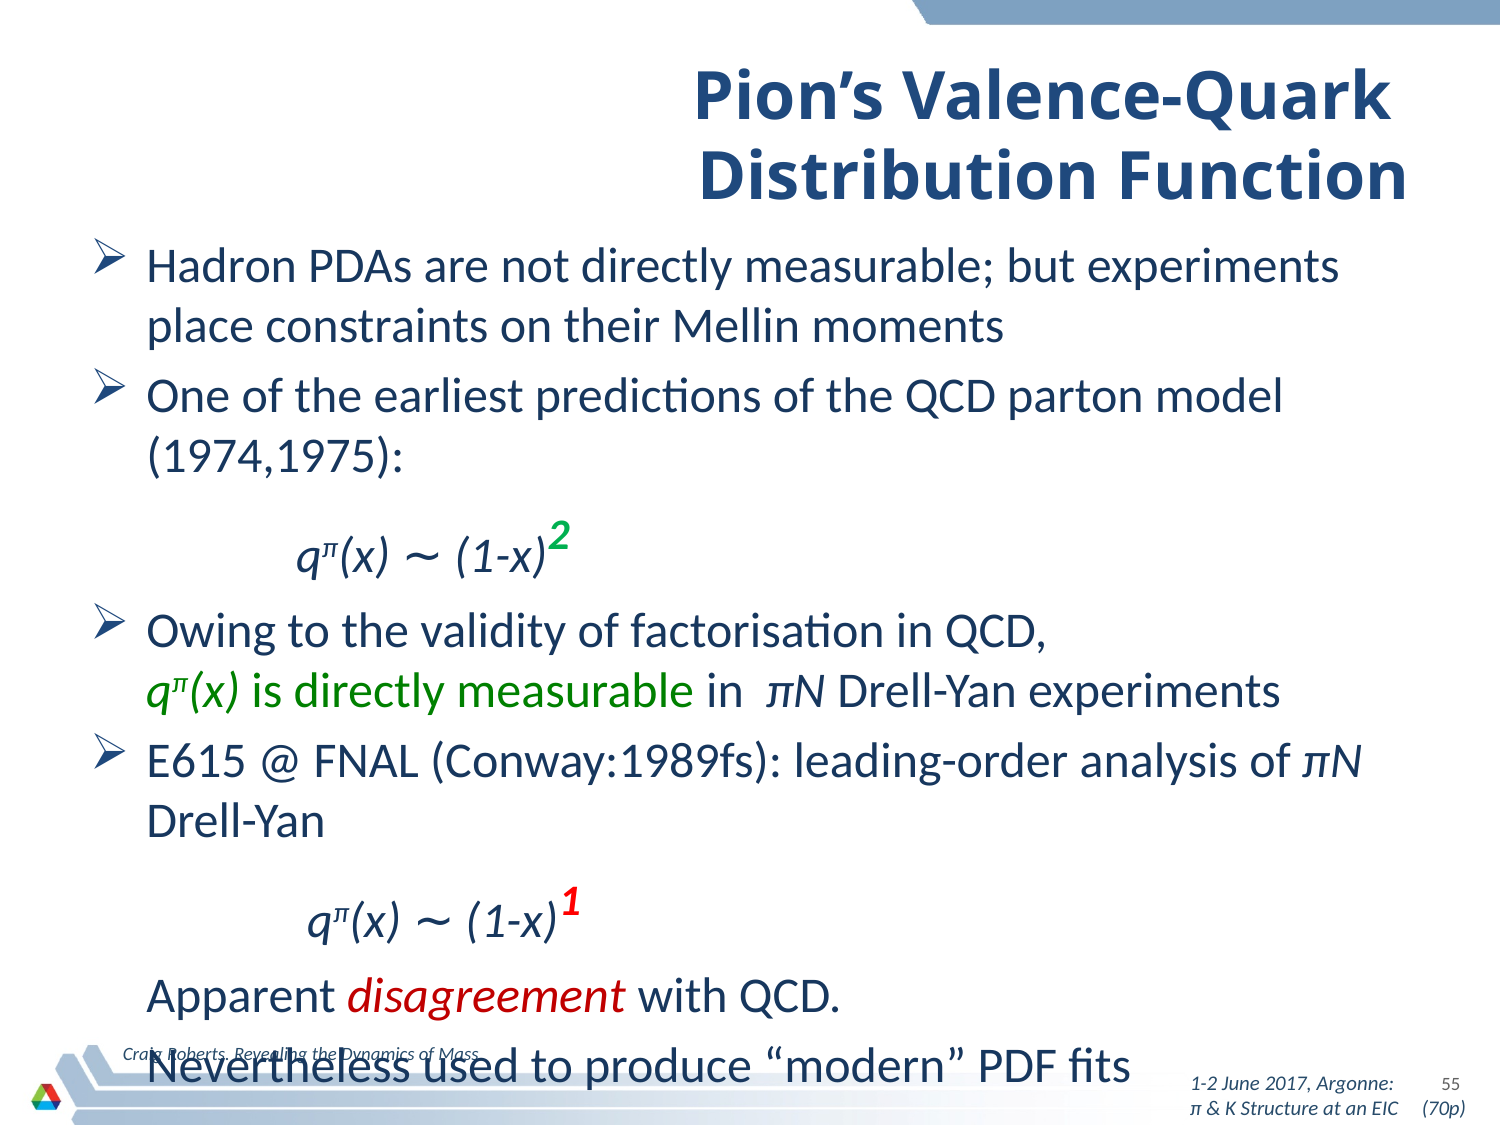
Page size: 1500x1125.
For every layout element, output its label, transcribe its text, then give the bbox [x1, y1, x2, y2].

footer Craig Roberts. Revealing the Dynamics of Mass [107, 1034, 1083, 1073]
picture [0, 0, 1500, 26]
picture [0, 1037, 1500, 1125]
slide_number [1174, 1062, 1488, 1125]
slide_number 55 [1412, 1064, 1476, 1125]
list Hadron PDAs are not directly measurable; but experiments place constraints on their Mellin moments One of the earliest predictions of the QCD parton model (1974,1975): qπ(x) ∼ (1-x)2 Owing to the validity of factorisation in QCD, qπ(x) is directly measurable in πN Drell-Yan experiments E615 @ FNAL (Conway:1989fs): leading-order analysis of πN Drell-Yan qπ(x) ∼ (1-x)1 Apparent disagreement with QCD. Nevertheless used to produce “modern” PDF fits [74, 224, 1426, 968]
title Pion’s Valence-Quark Distribution Function [74, 44, 1426, 224]
